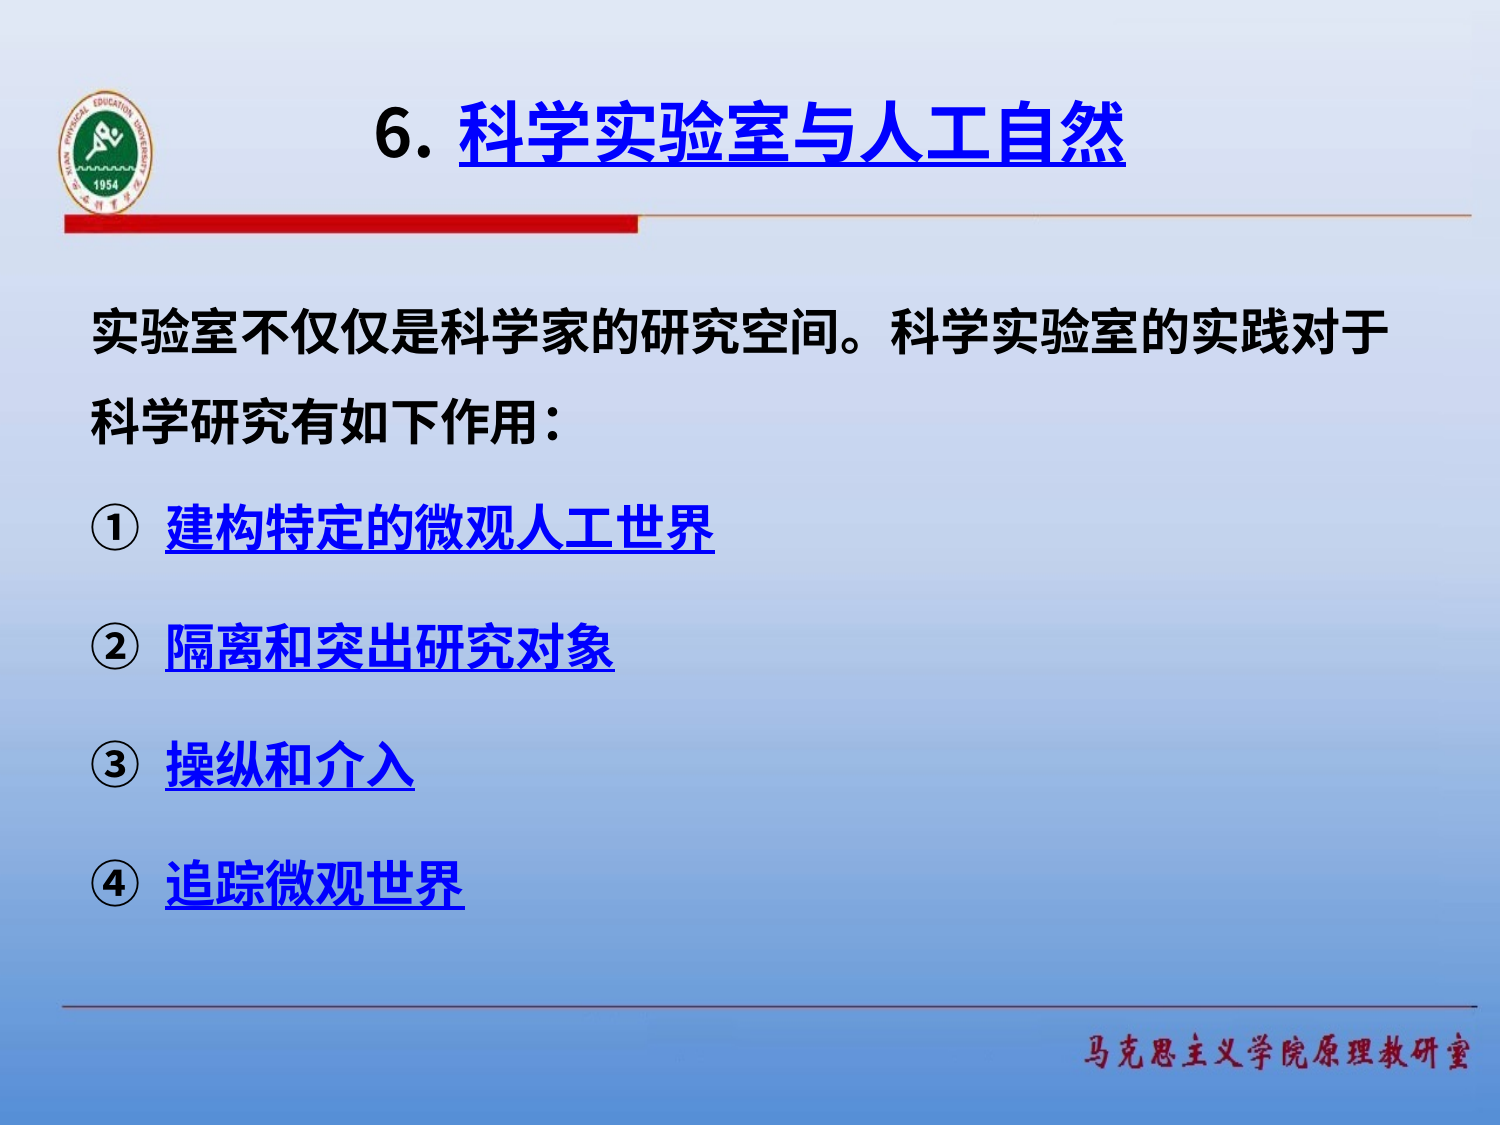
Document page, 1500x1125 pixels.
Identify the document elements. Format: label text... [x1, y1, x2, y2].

title 科学实验室与人工自然 [75, 45, 1425, 233]
picture [0, 0, 1500, 1125]
list 实验室不仅仅是科学家的研究空间。科学实验室的实践对于科学研究有如下作用： 建构特定的微观人工世界 隔离和突出研究对象 操纵和介入 追踪微观世界 [75, 262, 1425, 1005]
